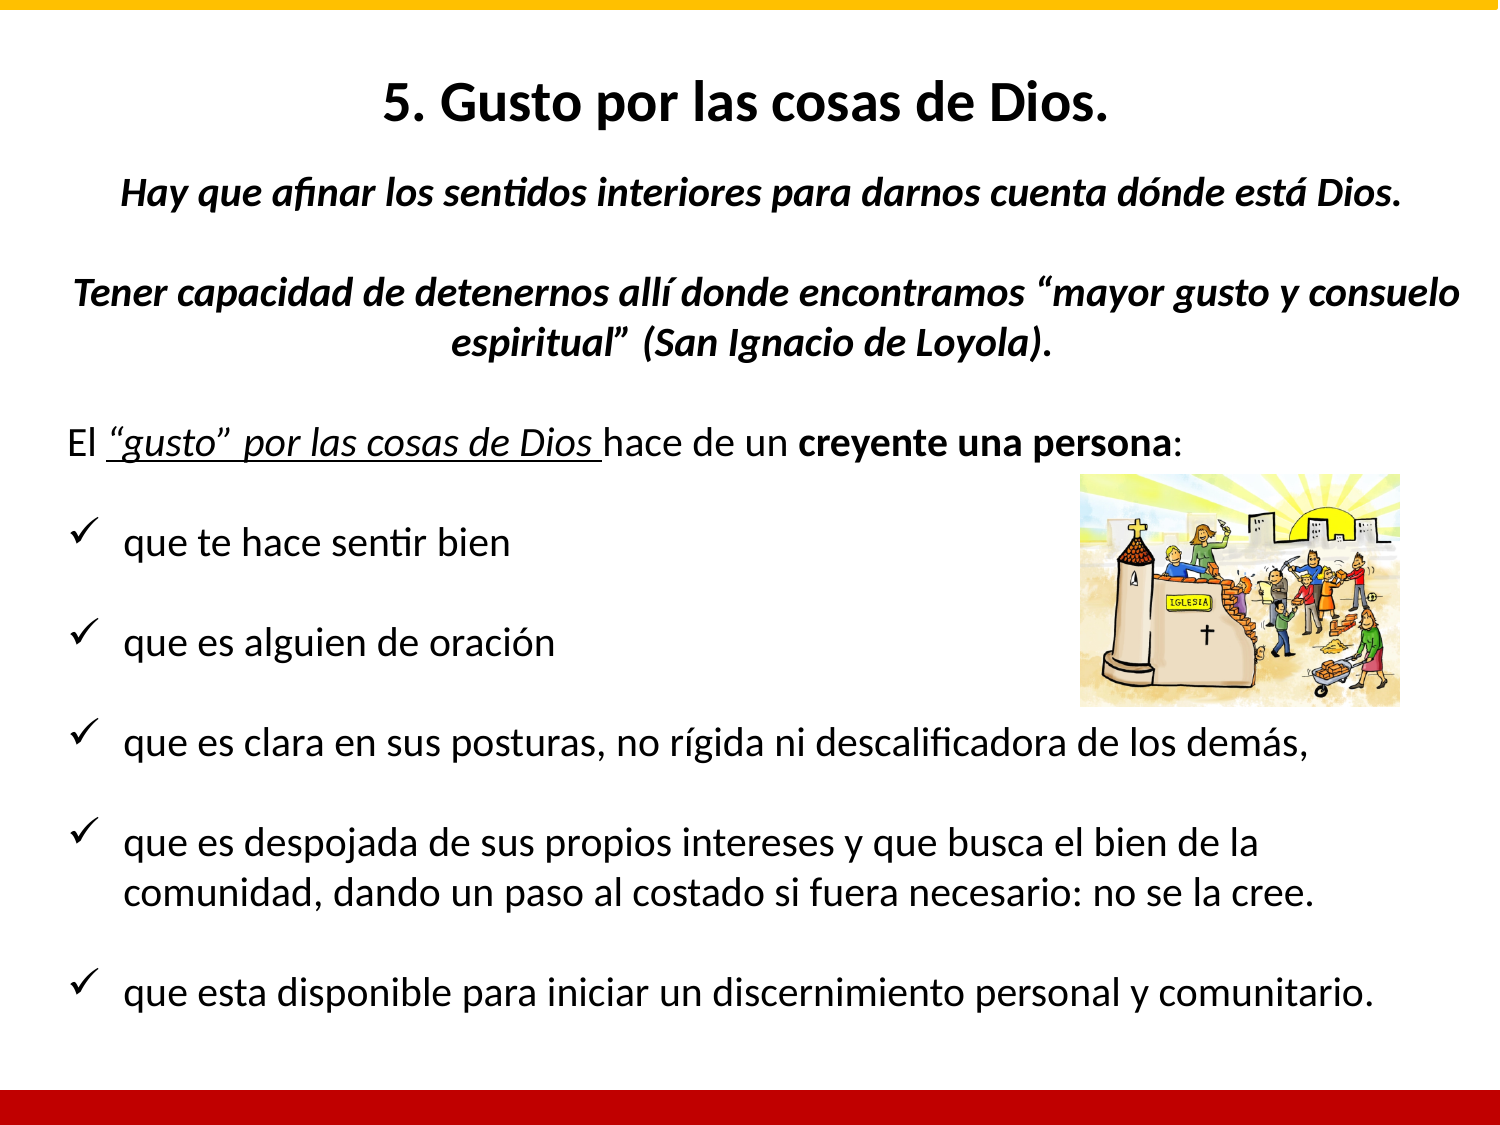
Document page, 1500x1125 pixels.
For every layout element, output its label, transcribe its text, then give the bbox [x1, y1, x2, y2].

text_box [0, 1090, 1500, 1125]
text_box [0, 0, 1498, 10]
text_box Hay que afinar los sentidos interiores para darnos cuenta dónde está Dios. Tener capacidad de detenernos allí donde encontramos “mayor gusto y consuelo espiritual” (San Ignacio de Loyola). El “gusto” por las cosas de Dios hace de un creyente una persona: que te hace sentir bien que es alguien de oración que es clara en sus posturas, no rígida ni descalificadora de los demás, que es despojada de sus propios intereses y que busca el bien de la comunidad, dando un paso al costado si fuera necesario: no se la cree. que esta disponible para iniciar un discernimiento personal y comunitario. [52, 157, 1482, 1023]
text_box 5. Gusto por las cosas de Dios. [49, 55, 1444, 141]
picture [1080, 474, 1400, 707]
